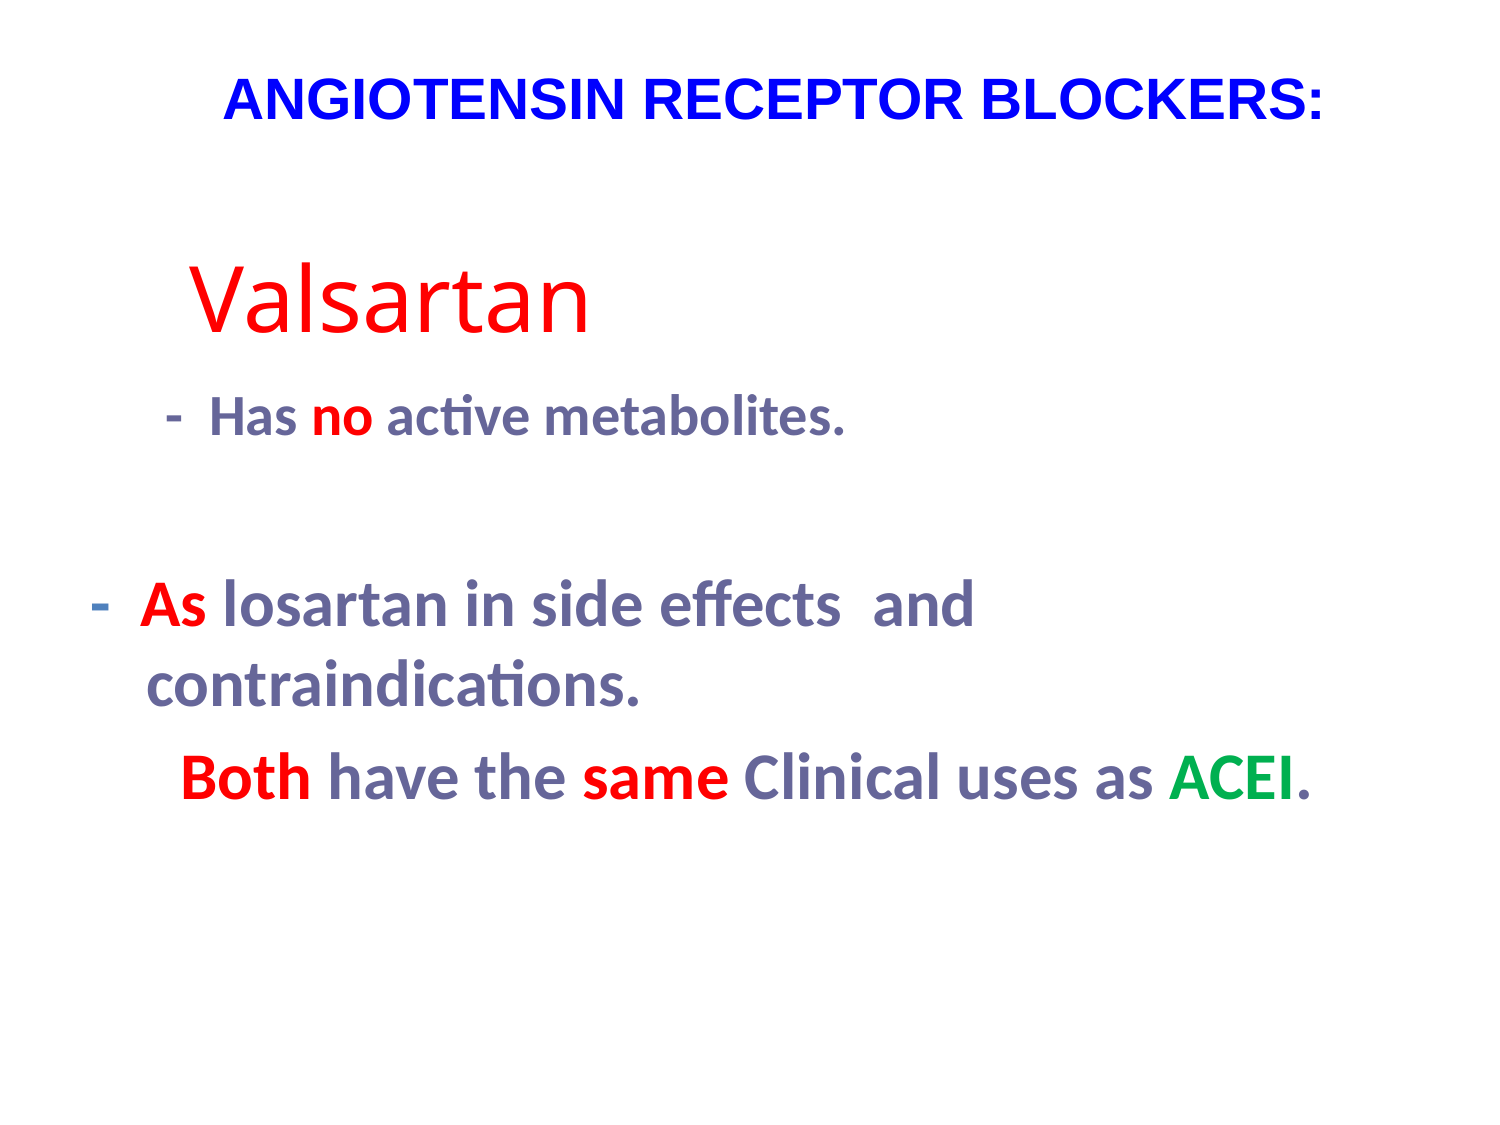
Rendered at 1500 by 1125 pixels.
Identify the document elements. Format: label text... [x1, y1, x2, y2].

list - Has no active metabolites. - As losartan in side effects and contraindications. Both have the same Clinical uses as ACEI. [74, 287, 1426, 1125]
title ANGIOTENSIN RECEPTOR BLOCKERS: Valsartan [174, 112, 1451, 301]
